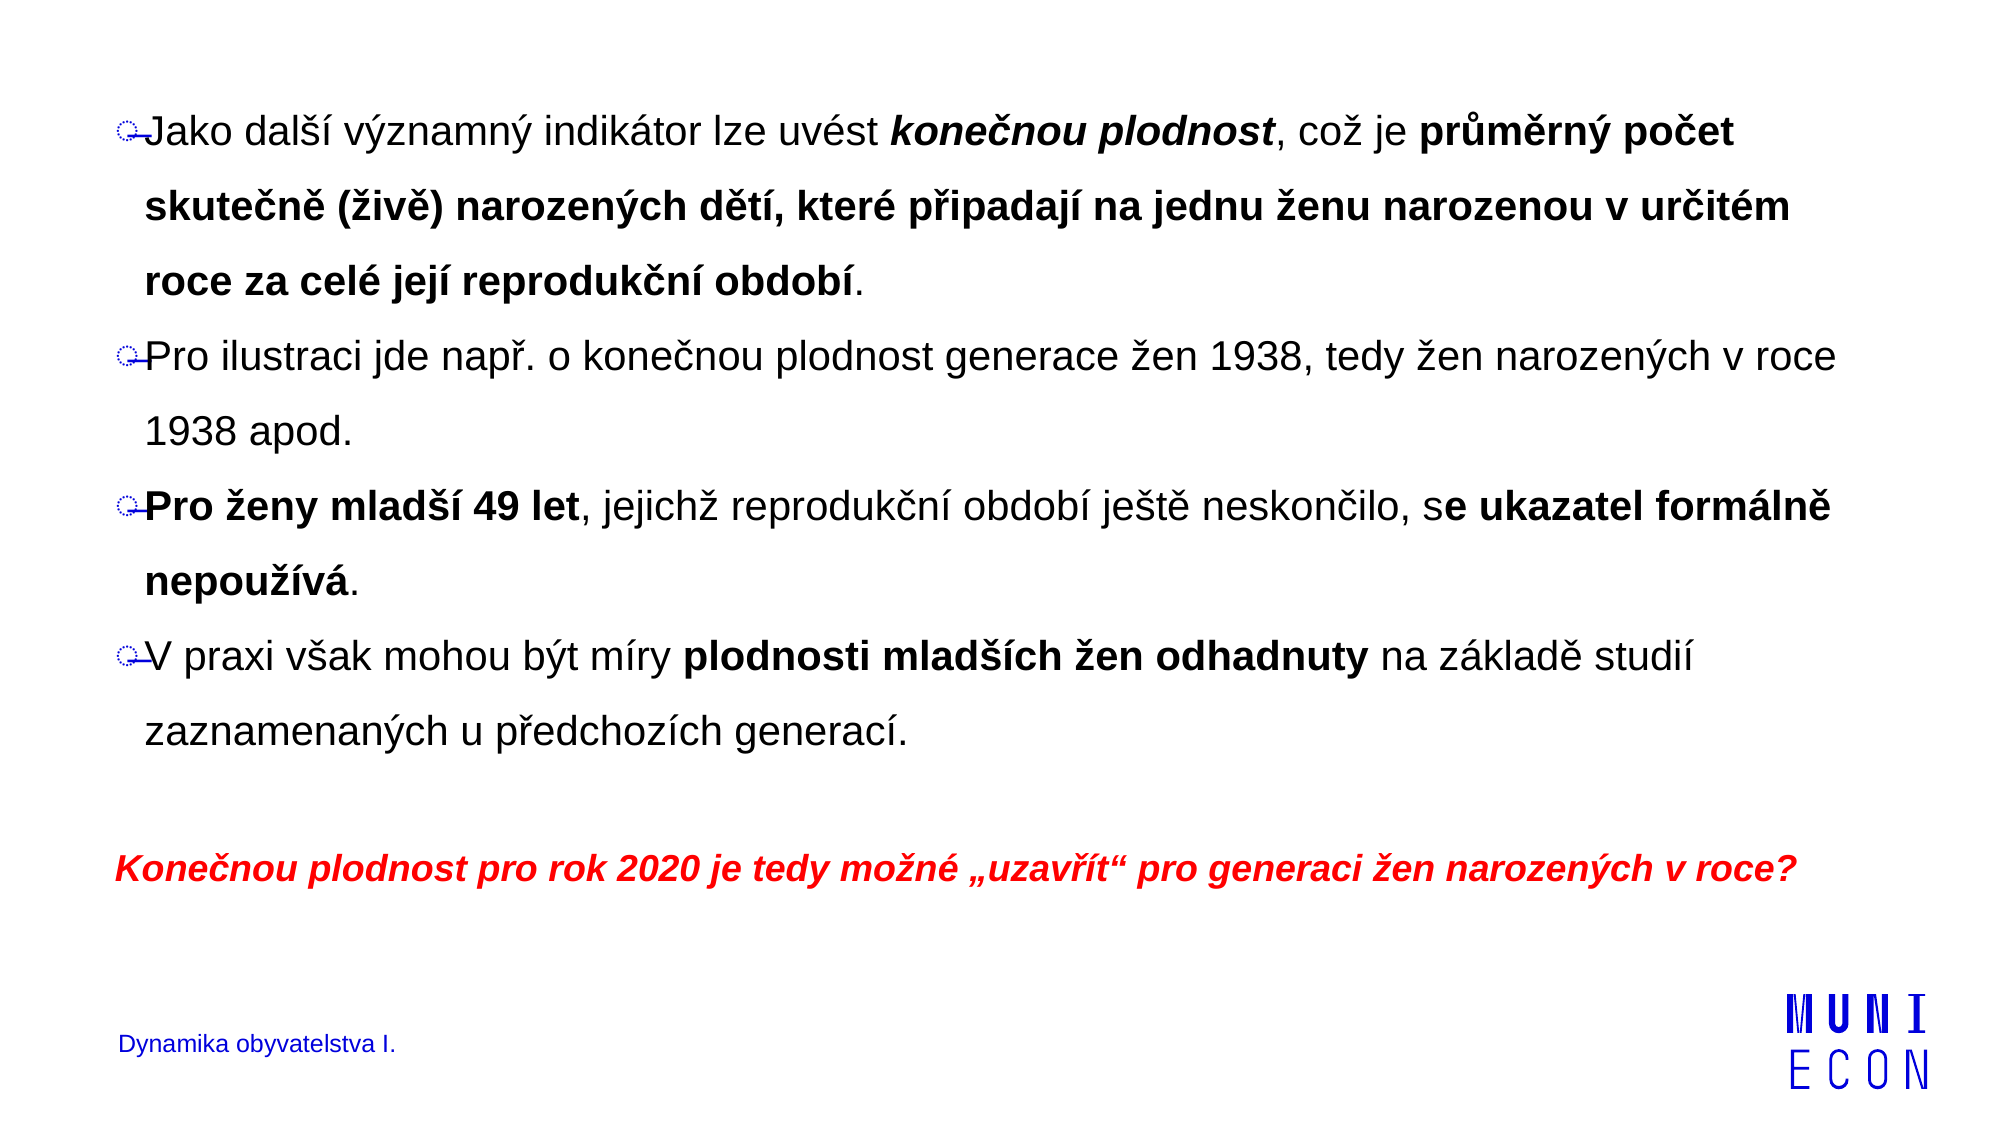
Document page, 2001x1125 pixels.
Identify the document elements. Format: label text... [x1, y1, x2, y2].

list Jako další významný indikátor lze uvést konečnou plodnost, což je průměrný počet skutečně (živě) narozených dětí, které připadají na jednu ženu narozenou v určitém roce za celé její reprodukční období. Pro ilustraci jde např. o konečnou plodnost generace žen 1938, tedy žen narozených v roce 1938 apod. Pro ženy mladší 49 let, jejichž reprodukční období ještě neskončilo, se ukazatel formálně nepoužívá. V praxi však mohou být míry plodnosti mladších žen odhadnuty na základě studií zaznamenaných u předchozích generací. Konečnou plodnost pro rok 2020 je tedy možné „uzavřít“ pro generaci žen narozených v roce? [103, 78, 1883, 957]
footer Dynamika obyvatelstva I. [118, 1021, 1418, 1063]
